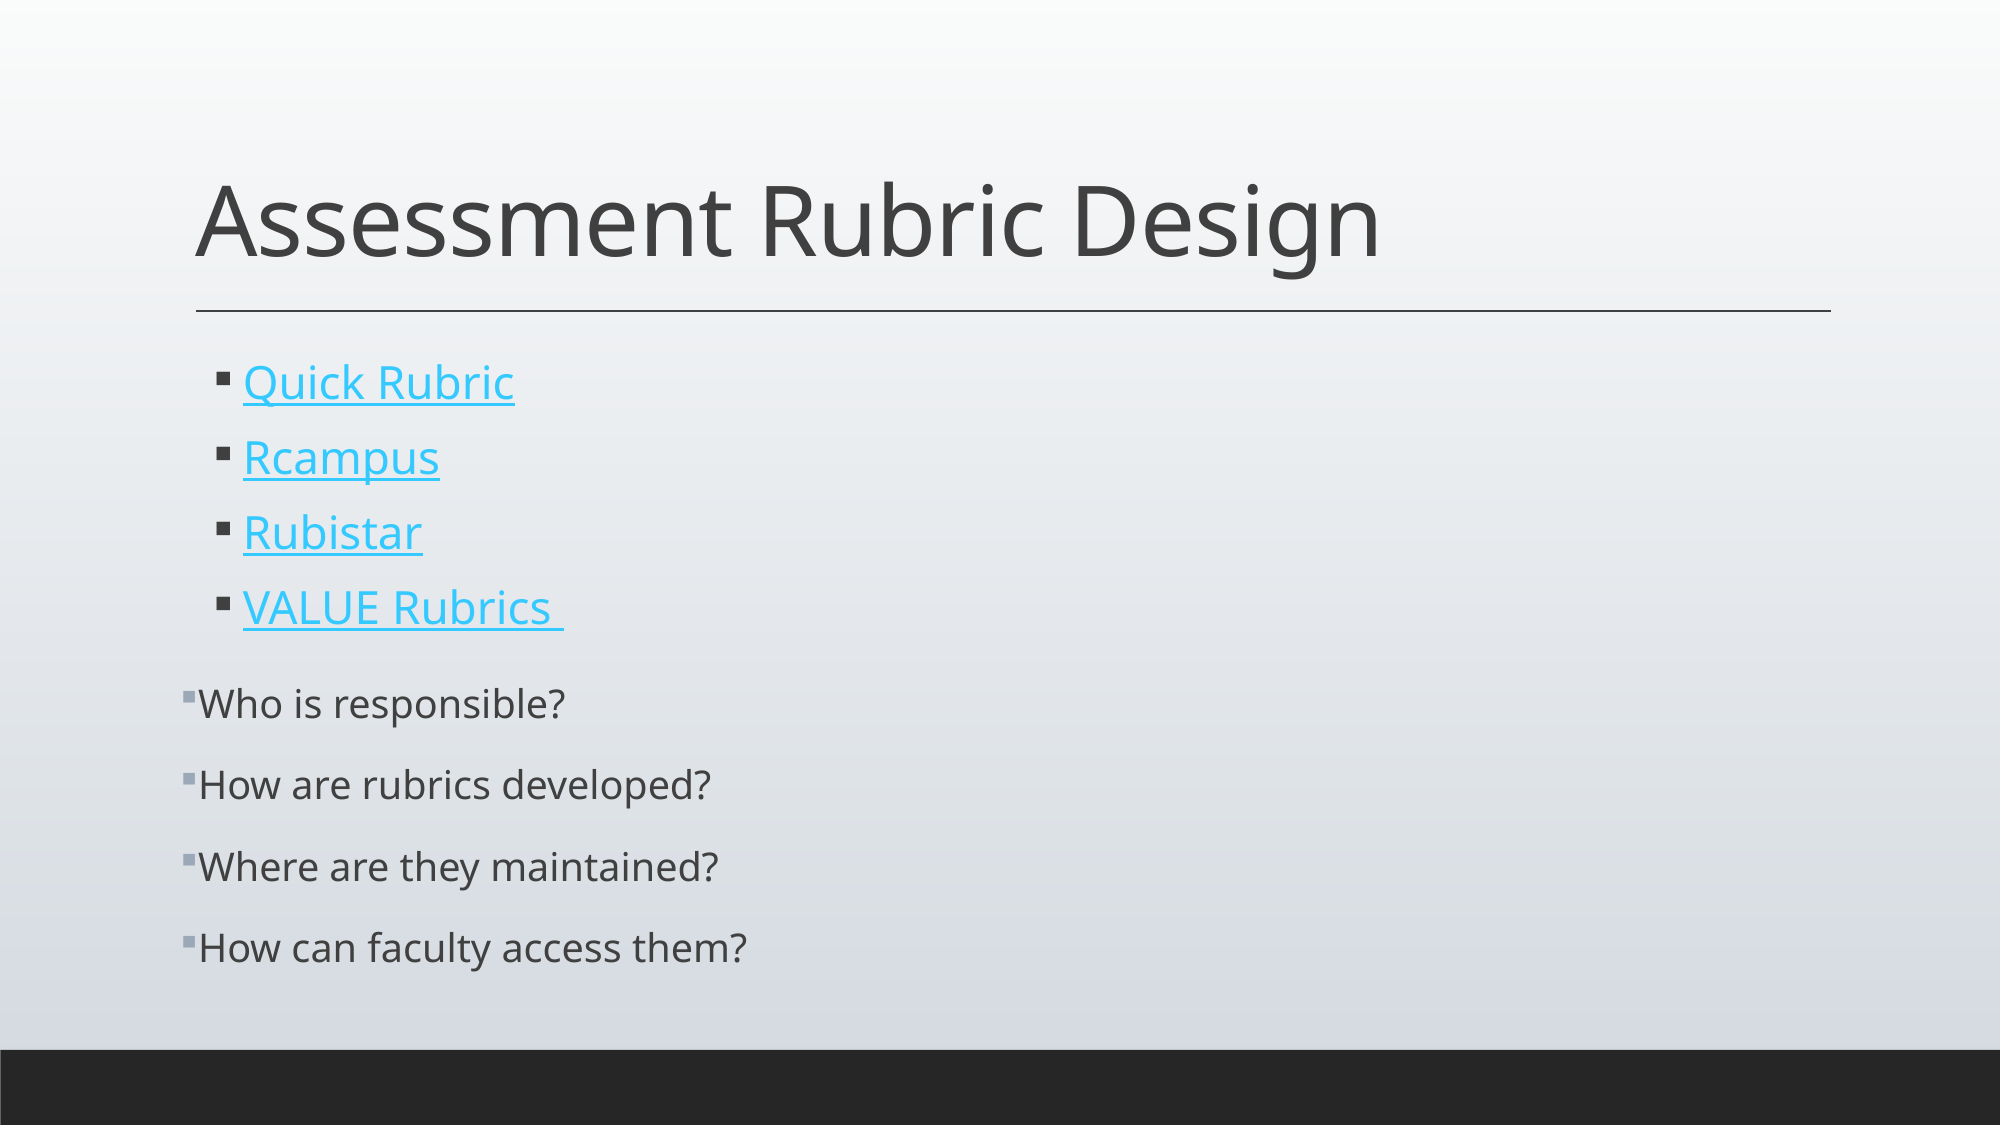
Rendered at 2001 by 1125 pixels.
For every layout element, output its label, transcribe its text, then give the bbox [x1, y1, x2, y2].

list Quick Rubric Rcampus Rubistar VALUE Rubrics Who is responsible? How are rubrics developed? Where are they maintained? How can faculty access them? [180, 345, 1830, 963]
title Assessment Rubric Design [180, 47, 1830, 285]
